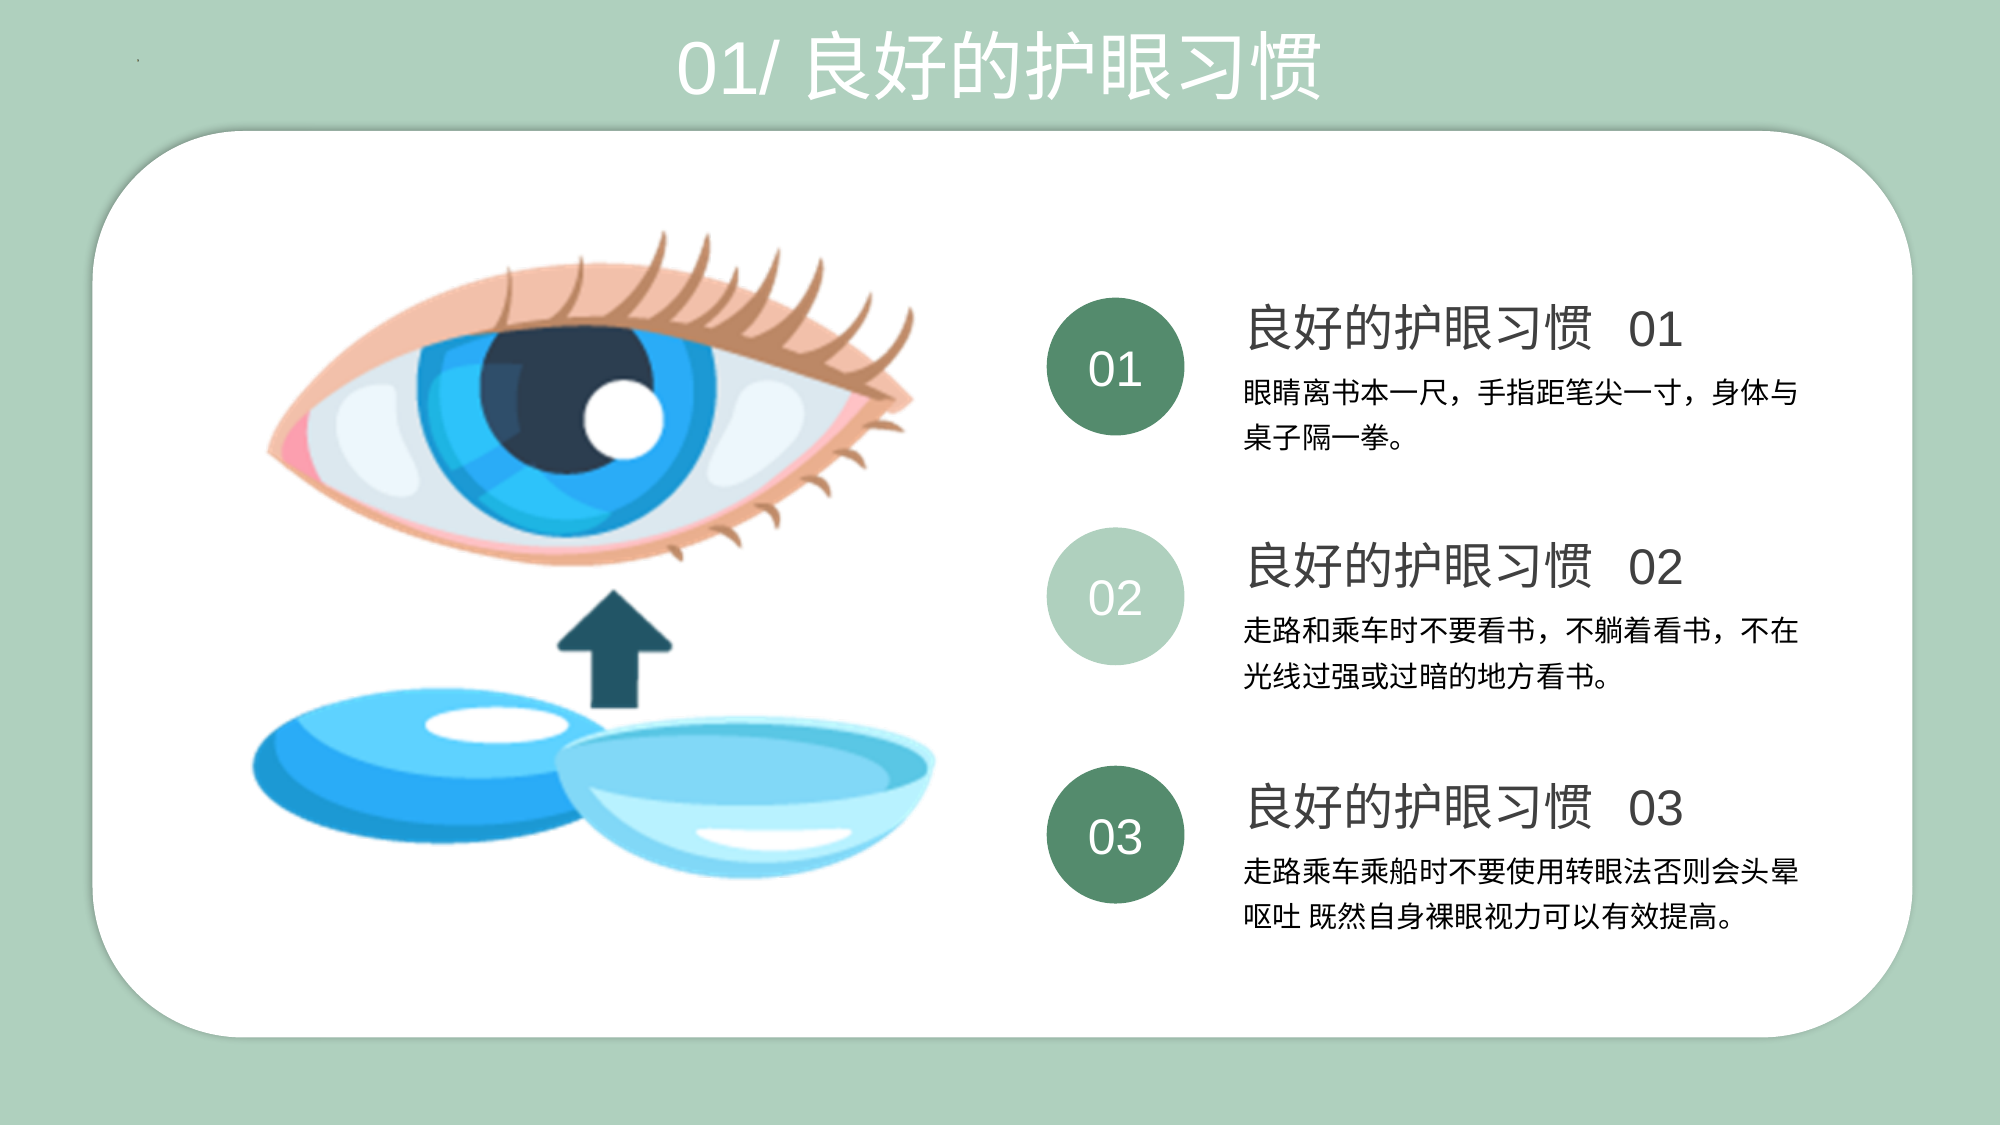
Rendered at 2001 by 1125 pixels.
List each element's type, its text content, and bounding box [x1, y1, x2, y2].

picture [18, 218, 1194, 1050]
text_box 走路乘车乘船时不要使用转眼法否则会头晕呕吐 既然自身裸眼视力可以有效提高。 [1229, 835, 1829, 942]
text_box 良好的护眼习惯 03 [1229, 768, 1815, 835]
text_box [105, 129, 1914, 1039]
text_box 01/良好的护眼习惯 [453, 12, 1547, 118]
text_box 良好的护眼习惯 02 [1229, 527, 1815, 594]
text_box 眼睛离书本一尺，手指距笔尖一寸，身体与桌子隔一拳。 [1229, 356, 1829, 462]
text_box 走路和乘车时不要看书，不躺着看书，不在光线过强或过暗的地方看书。 [1229, 594, 1829, 701]
text_box 良好的护眼习惯 01 [1229, 289, 1815, 356]
